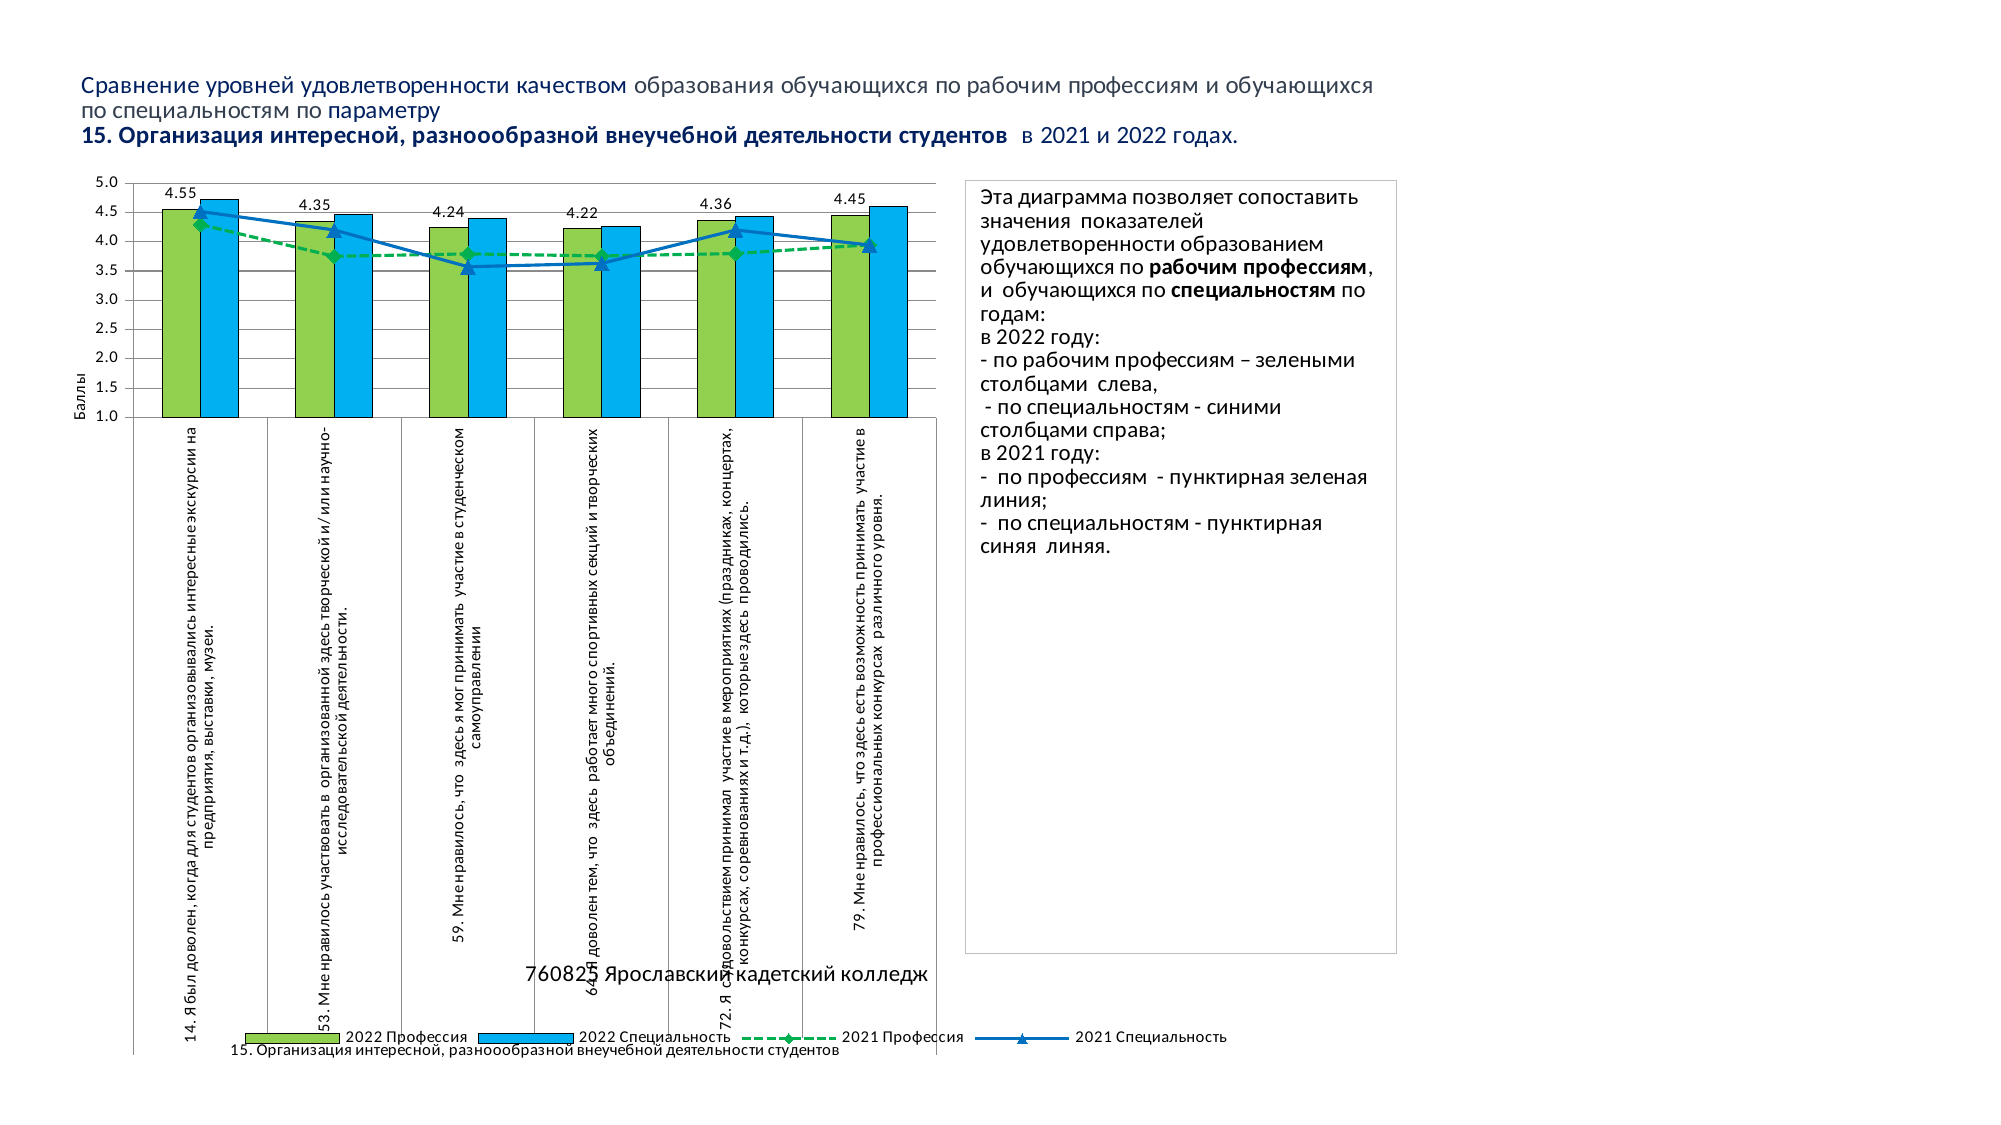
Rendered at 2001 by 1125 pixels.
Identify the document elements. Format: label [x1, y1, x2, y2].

chart [59, 58, 1414, 1061]
